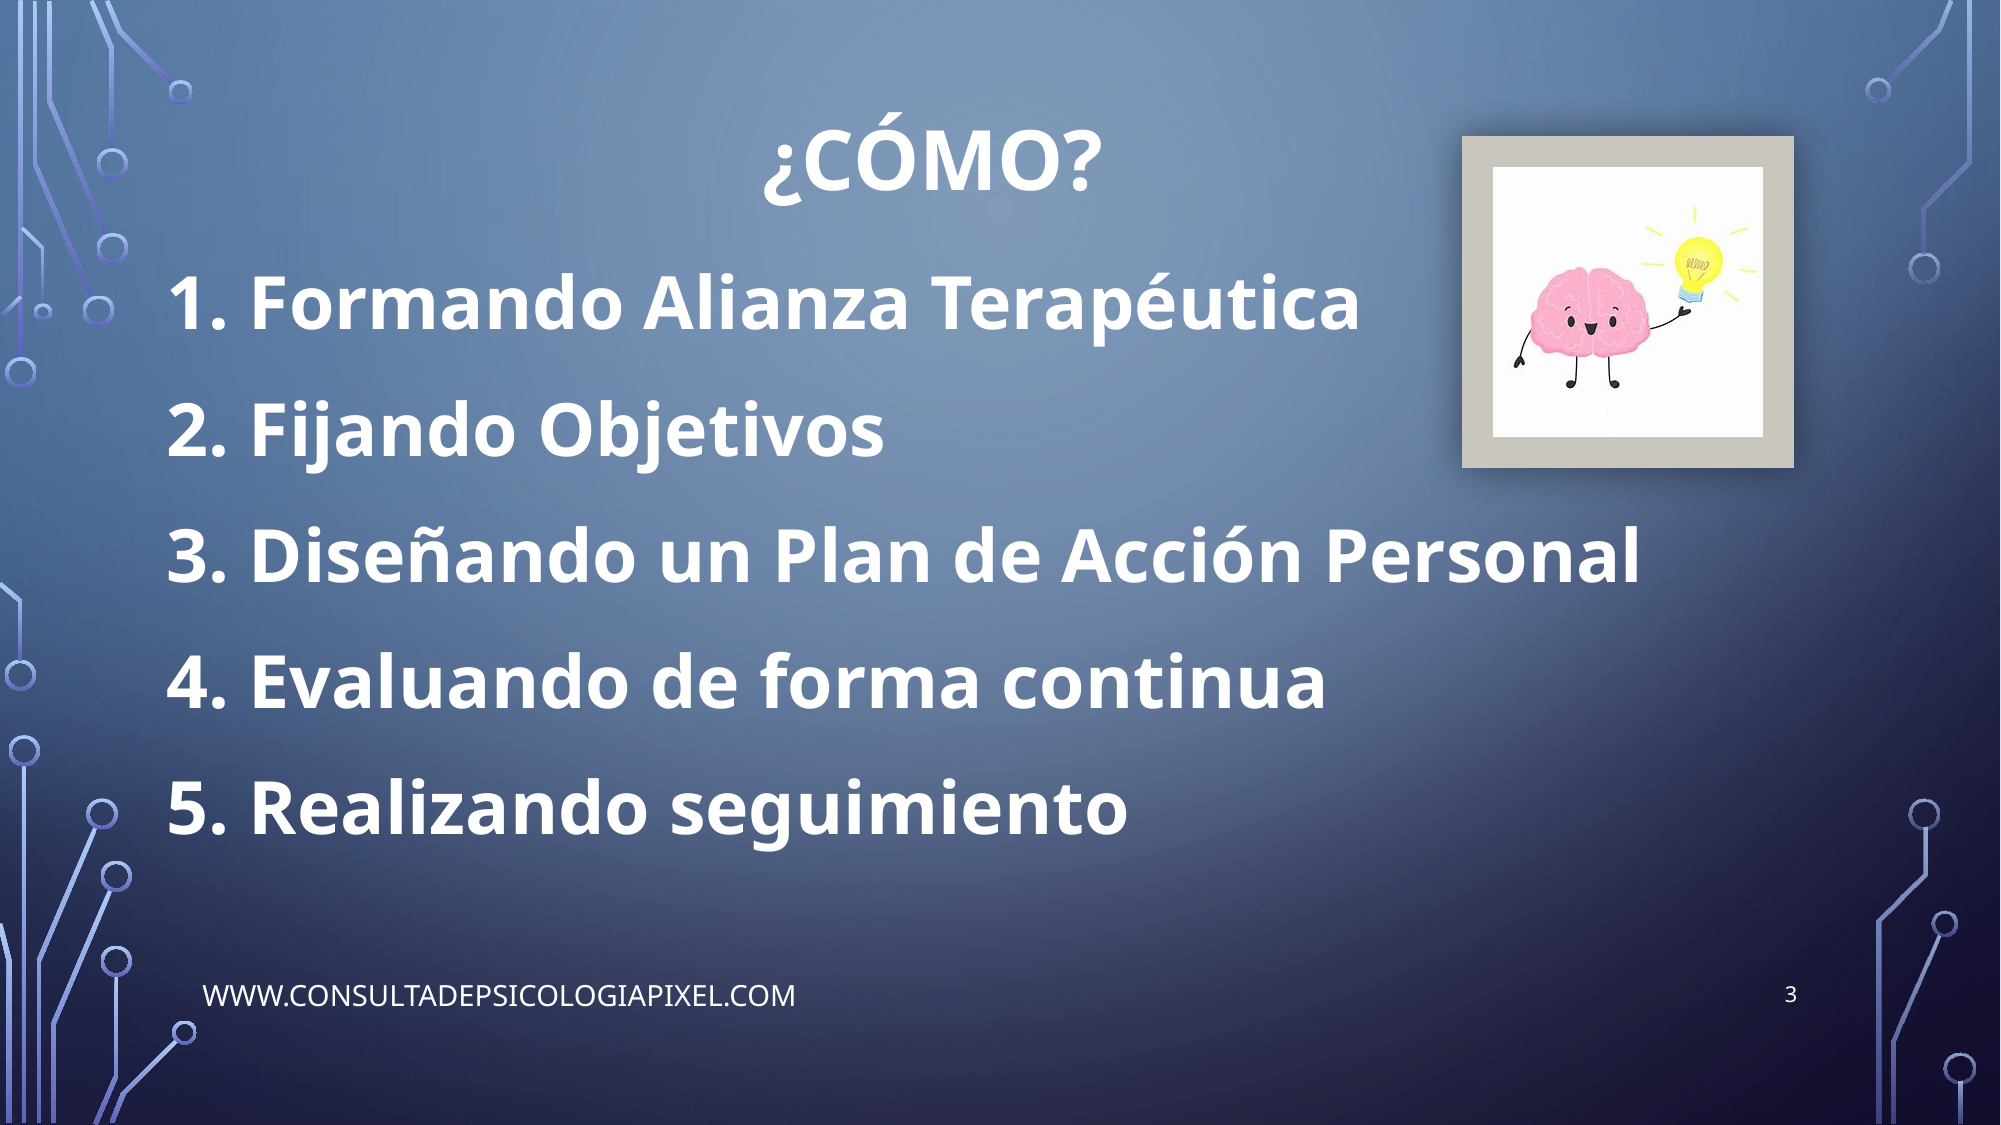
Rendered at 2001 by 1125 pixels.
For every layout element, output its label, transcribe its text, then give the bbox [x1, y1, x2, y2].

picture [1492, 166, 1764, 438]
footer www.consultadepsicologiapixel.com [187, 965, 1211, 1025]
title ¿Cómo? [151, 67, 1714, 217]
slide_number 3 [1685, 965, 1813, 1025]
list 1. Formando Alianza Terapéutica 2. Fijando Objetivos 3. Diseñando un Plan de Acción Personal 4. Evaluando de forma continua 5. Realizando seguimiento [151, 231, 1902, 857]
